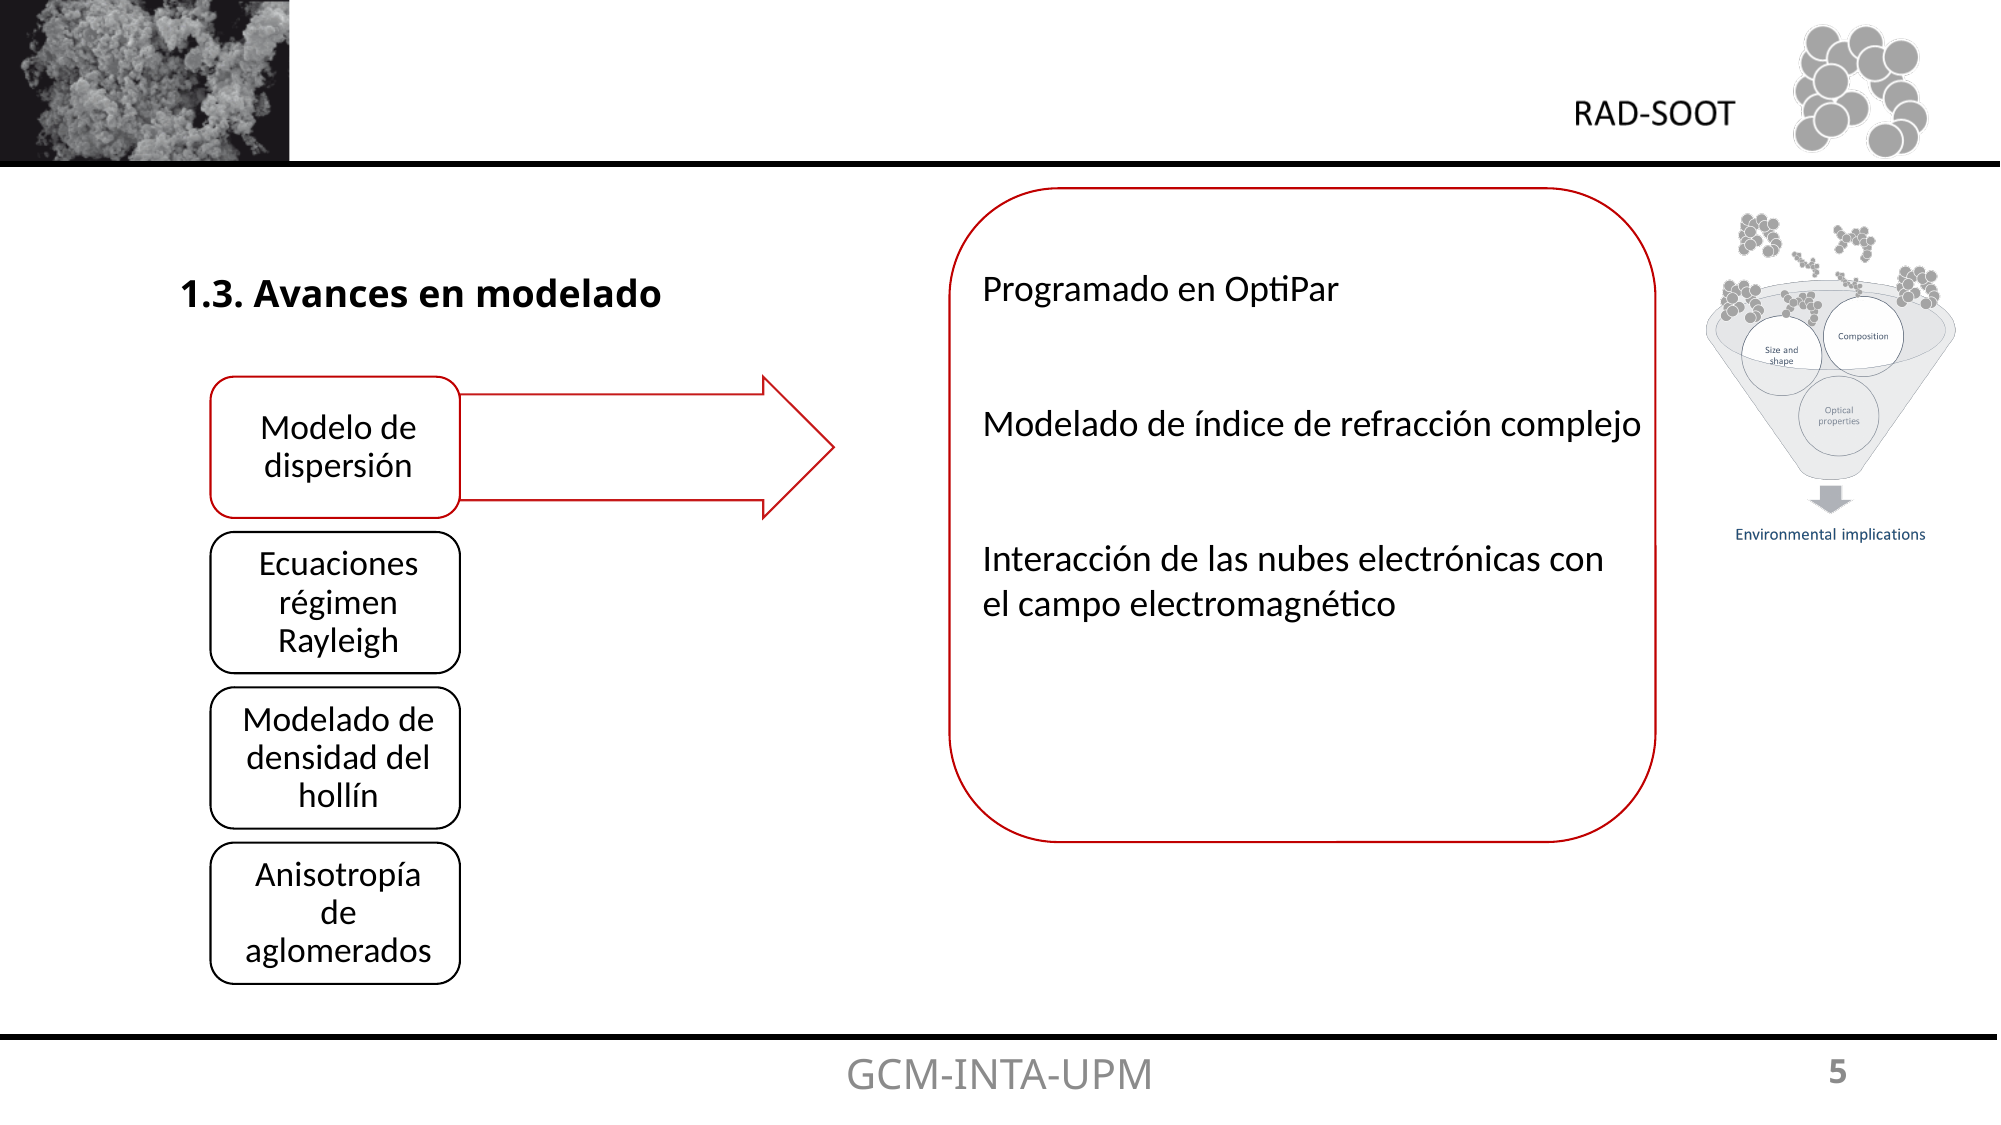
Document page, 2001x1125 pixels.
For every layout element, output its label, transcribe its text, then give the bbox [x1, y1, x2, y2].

picture [1549, 0, 1981, 180]
footer GCM-INTA-UPM [662, 1042, 1338, 1103]
picture [1662, 200, 2000, 563]
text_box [210, 376, 834, 985]
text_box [949, 188, 1662, 843]
picture [0, 0, 290, 164]
slide_number 5 [1412, 1042, 1863, 1103]
text_box 1.3. Avances en modelado [89, 217, 678, 323]
